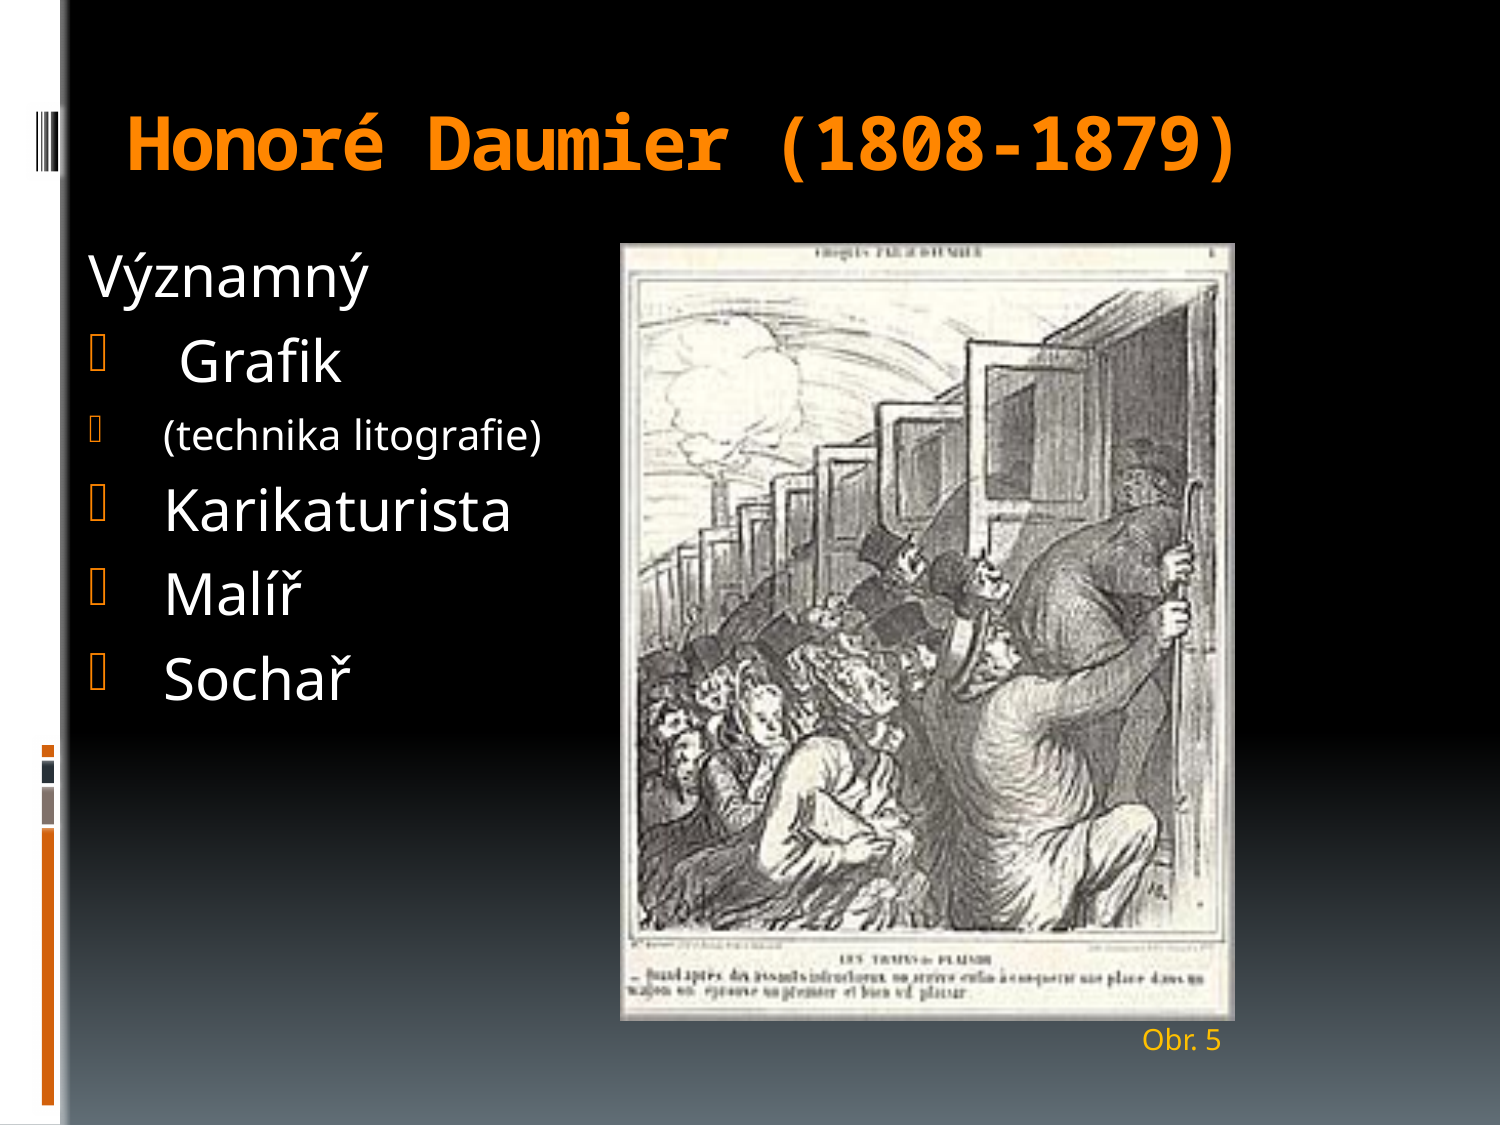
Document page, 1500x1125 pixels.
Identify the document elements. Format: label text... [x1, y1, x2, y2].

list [619, 243, 1235, 1021]
list Významný Grafik (technika litografie) Karikaturista Malíř Sochař [64, 231, 561, 982]
text_box Obr. 5 [1127, 1030, 1237, 1064]
title Honoré Daumier (1808-1879) [112, 44, 1463, 236]
